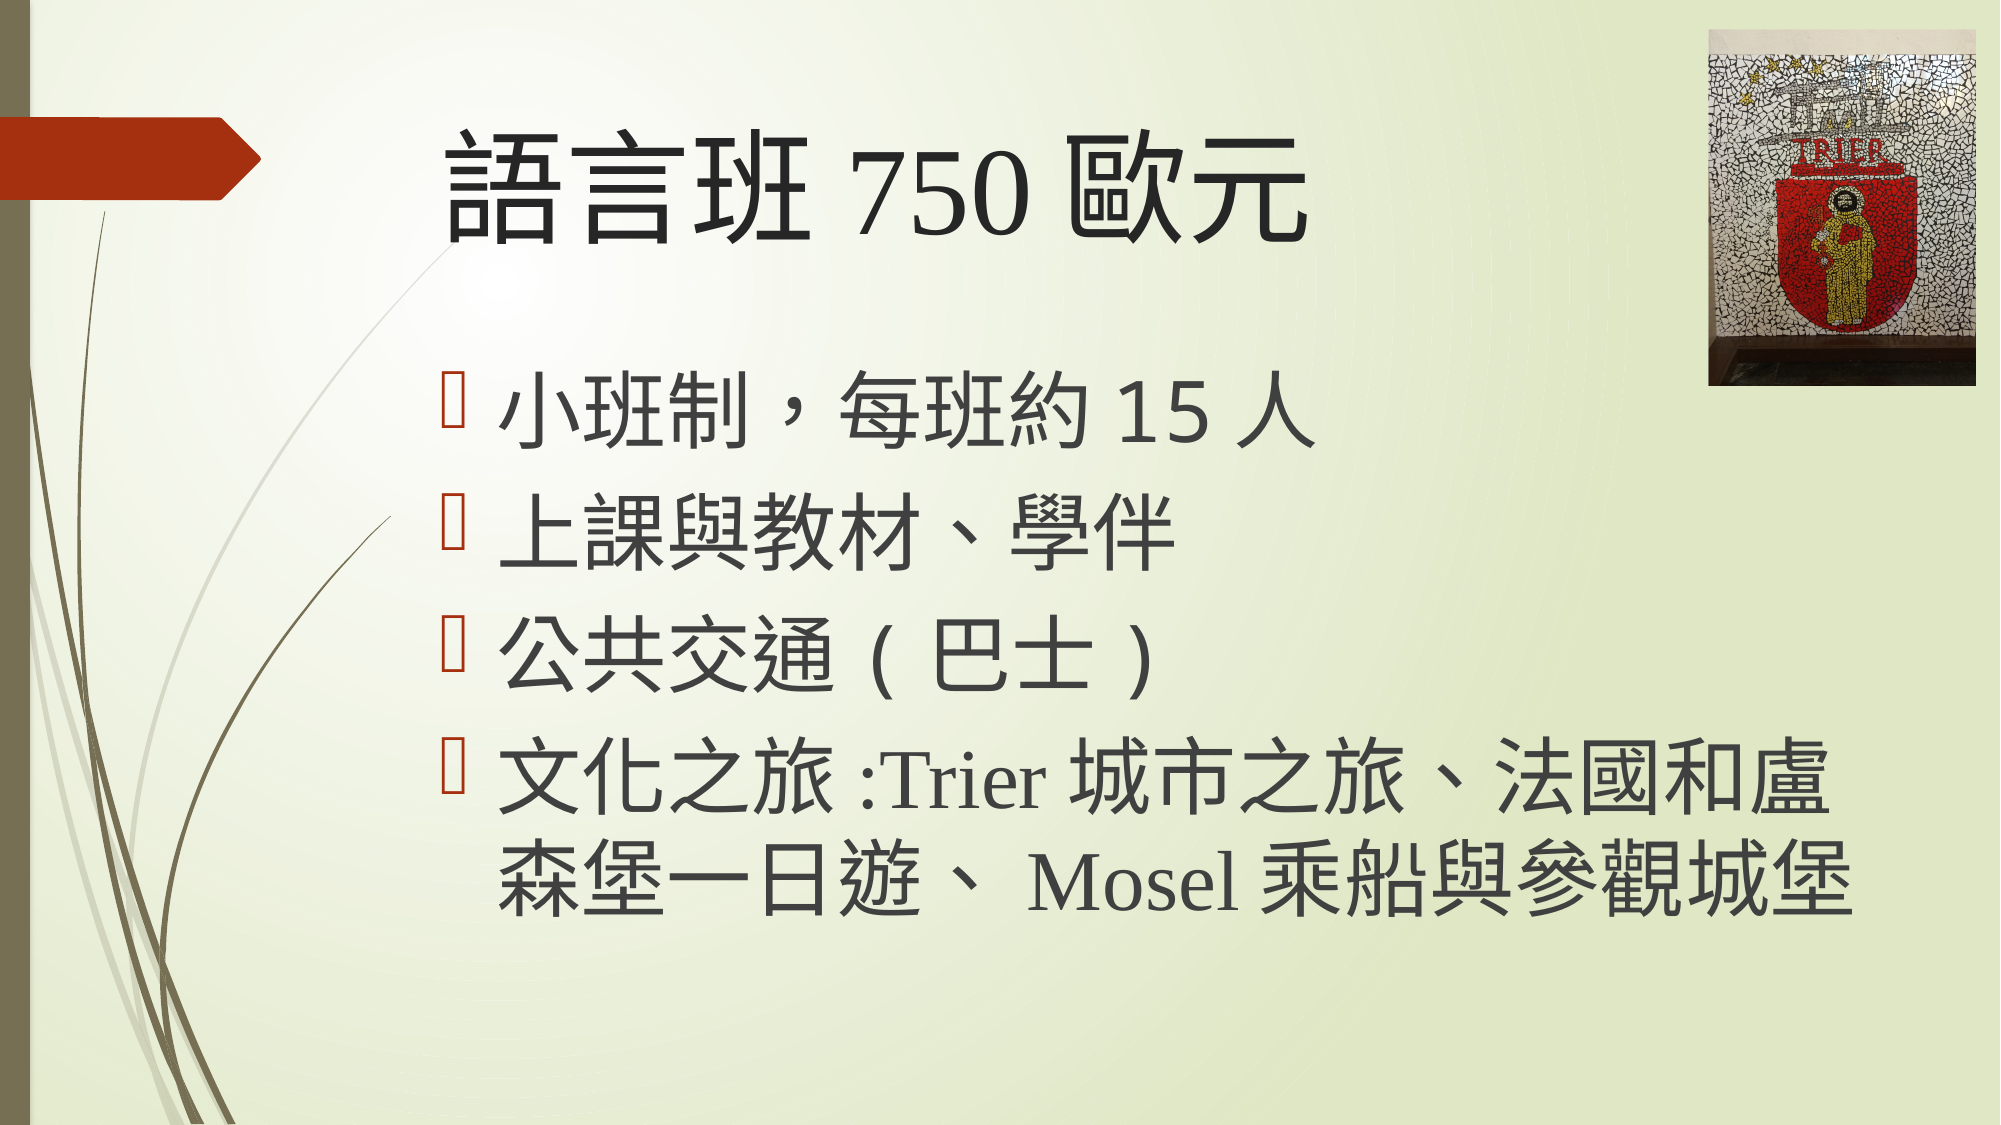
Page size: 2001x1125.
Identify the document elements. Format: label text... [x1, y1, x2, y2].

picture [1663, 30, 2000, 385]
title 語言班750歐元 [425, 102, 1658, 313]
list 小班制，每班約15人 上課與教材、學伴 公共交通(巴士) 文化之旅:Trier城市之旅、法國和盧森堡一日遊、Mosel乘船與參觀城堡 [424, 350, 1888, 970]
